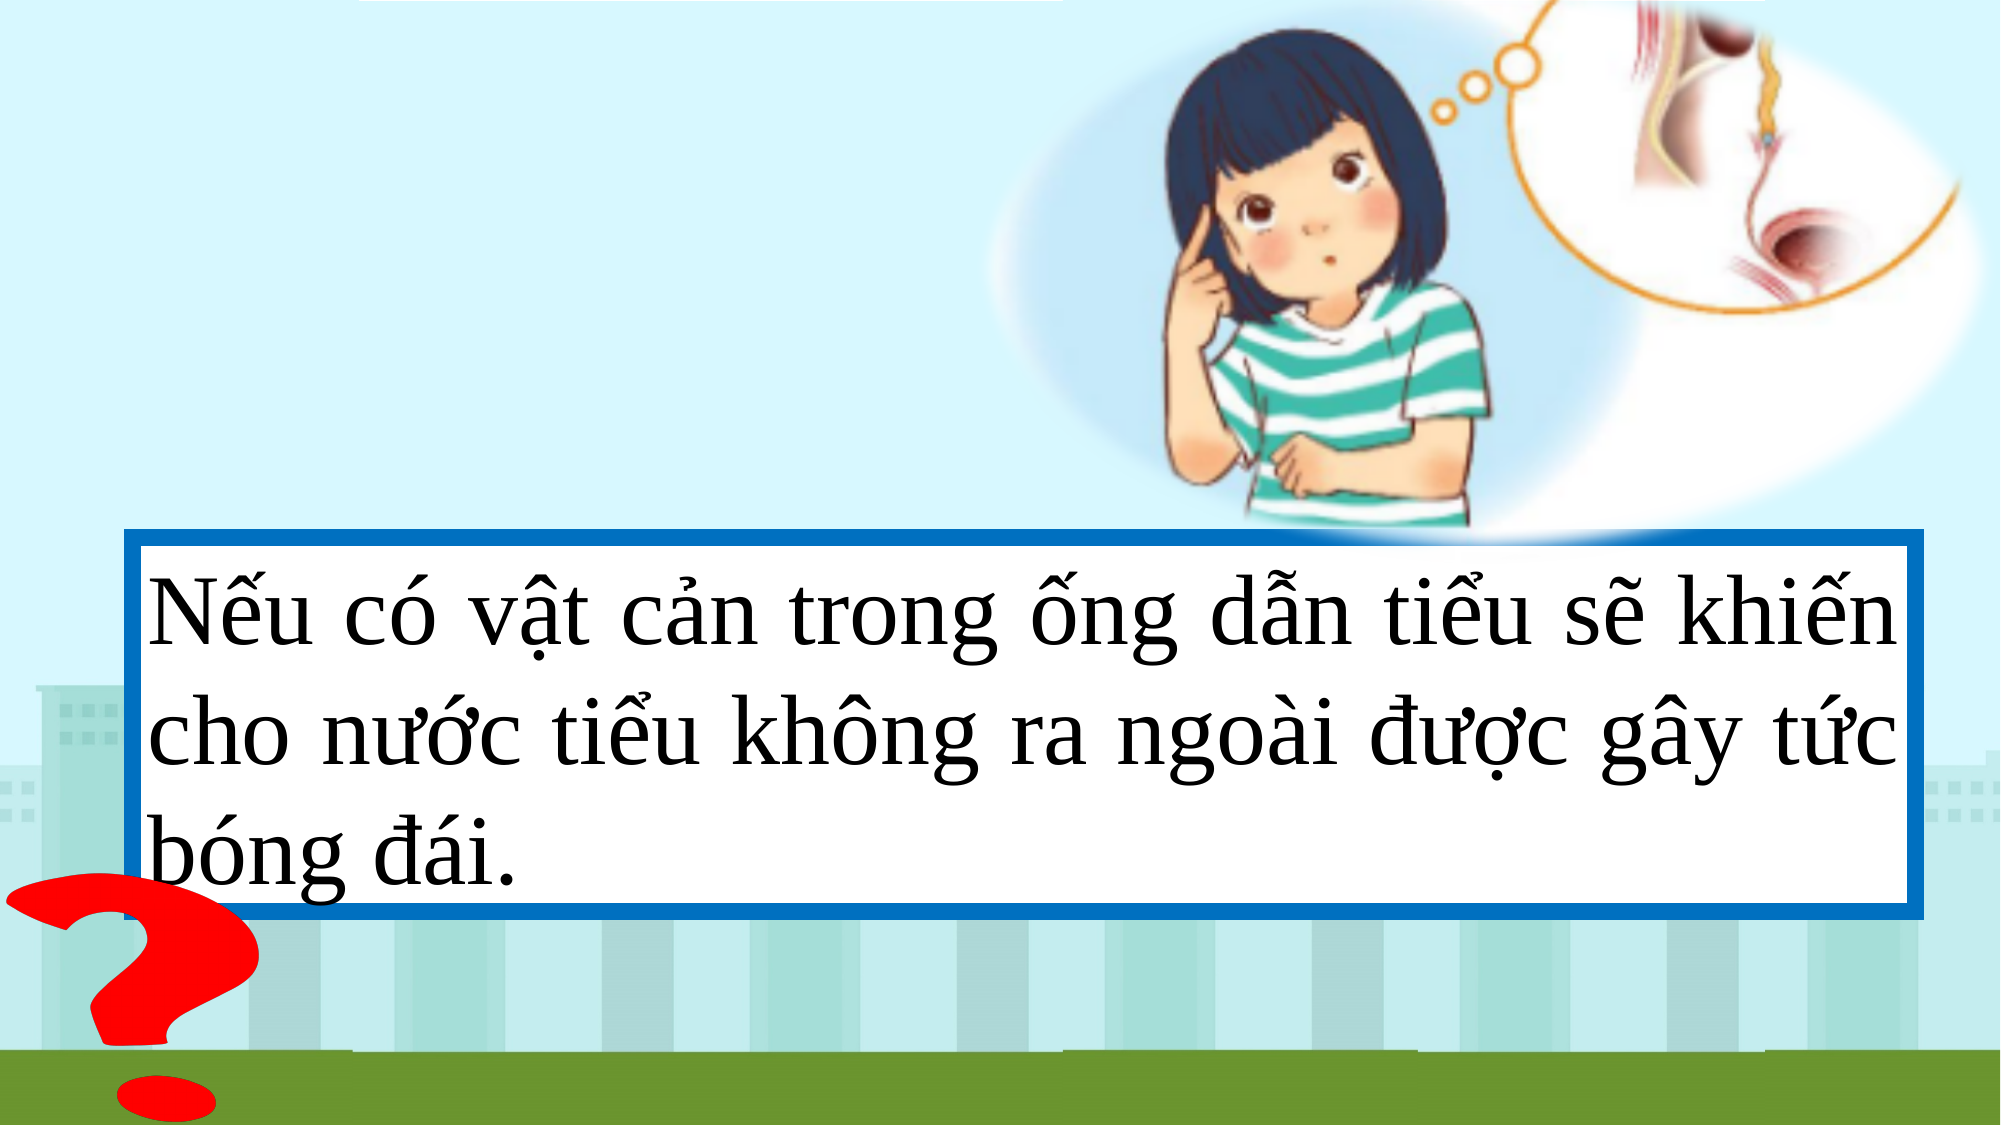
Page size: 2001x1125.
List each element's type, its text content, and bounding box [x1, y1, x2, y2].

text_box Nếu có vật cản trong ống dẫn tiểu sẽ khiến cho nước tiểu không ra ngoài được gây tức bóng đái. [132, 536, 1916, 913]
picture [0, 0, 2001, 1125]
